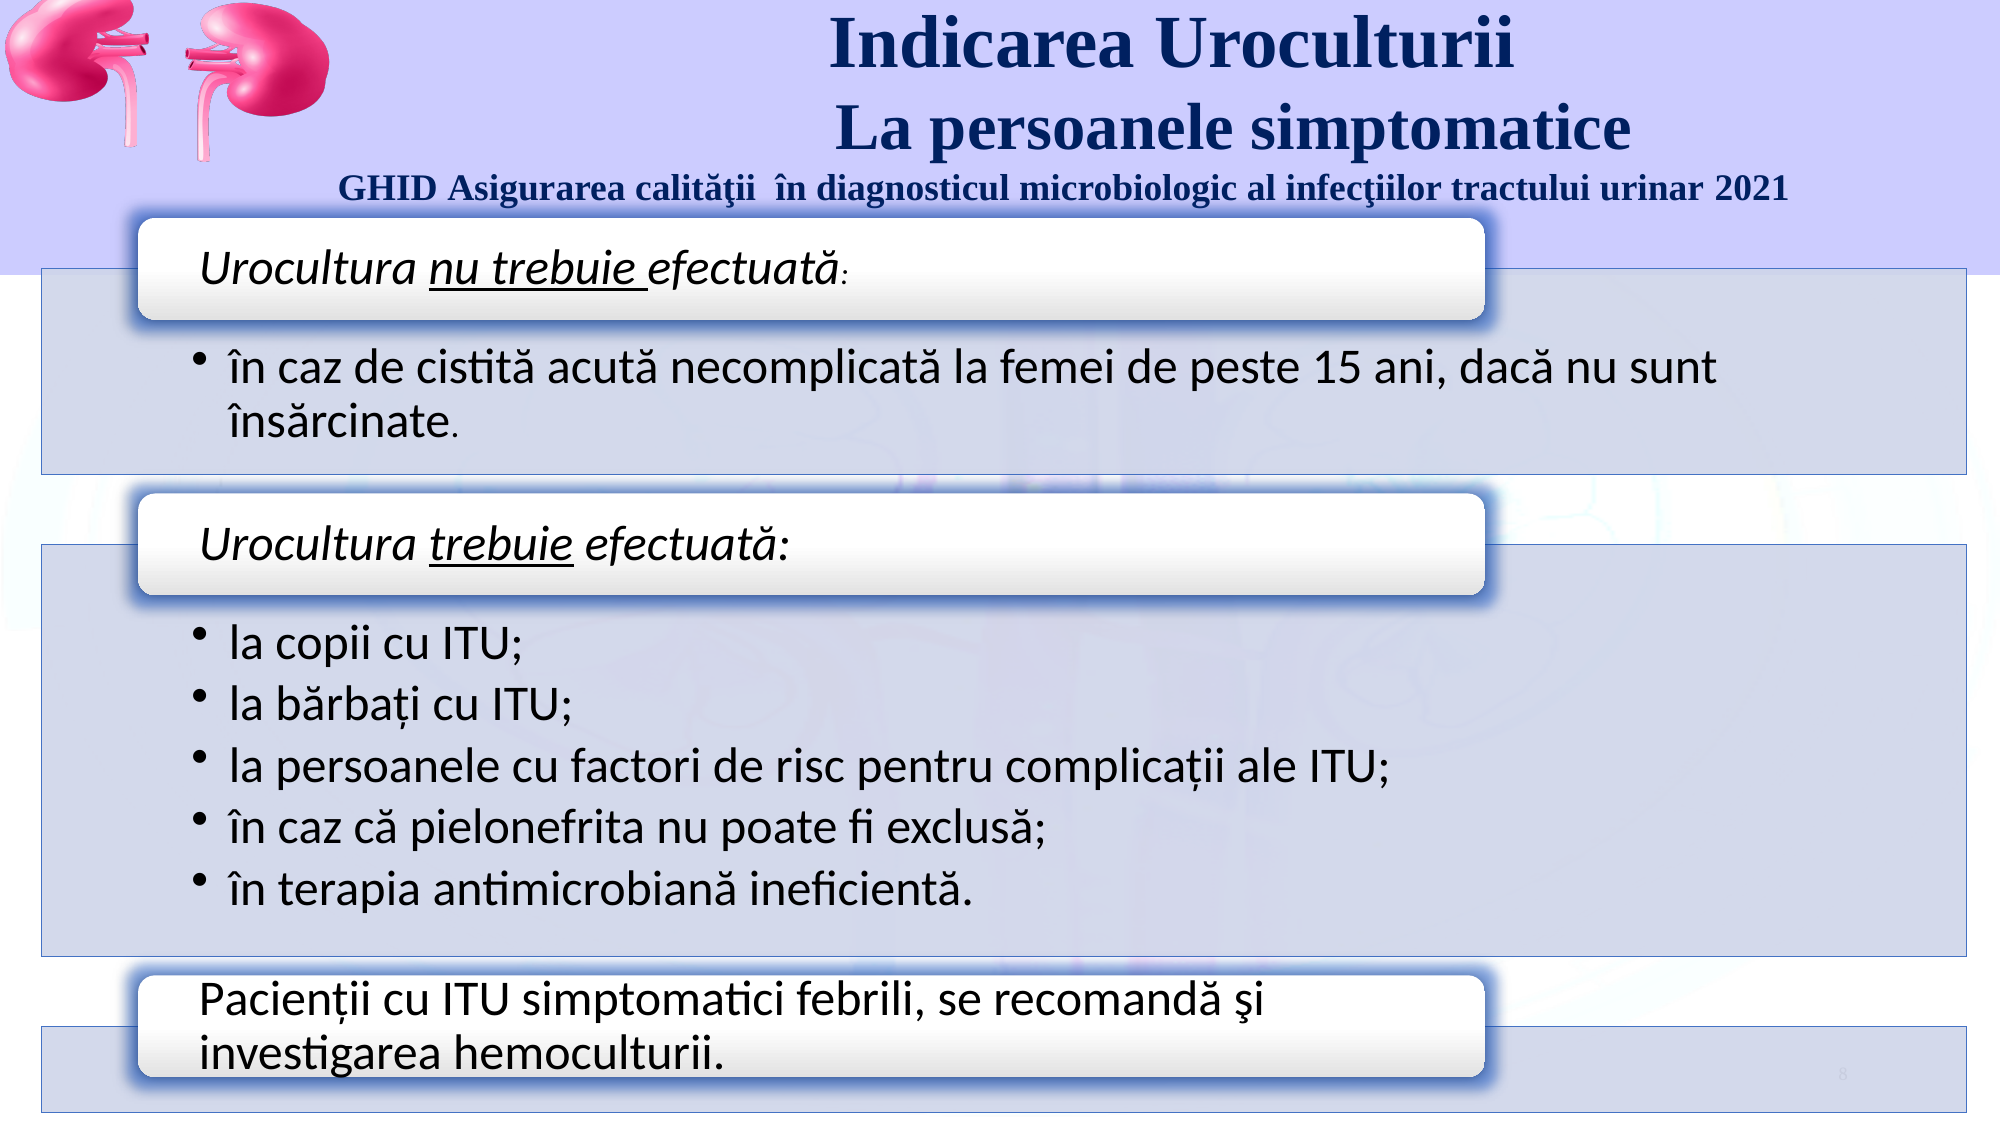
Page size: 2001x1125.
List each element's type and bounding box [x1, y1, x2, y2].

text_box [41, 211, 1967, 1120]
picture [0, 0, 2000, 1125]
